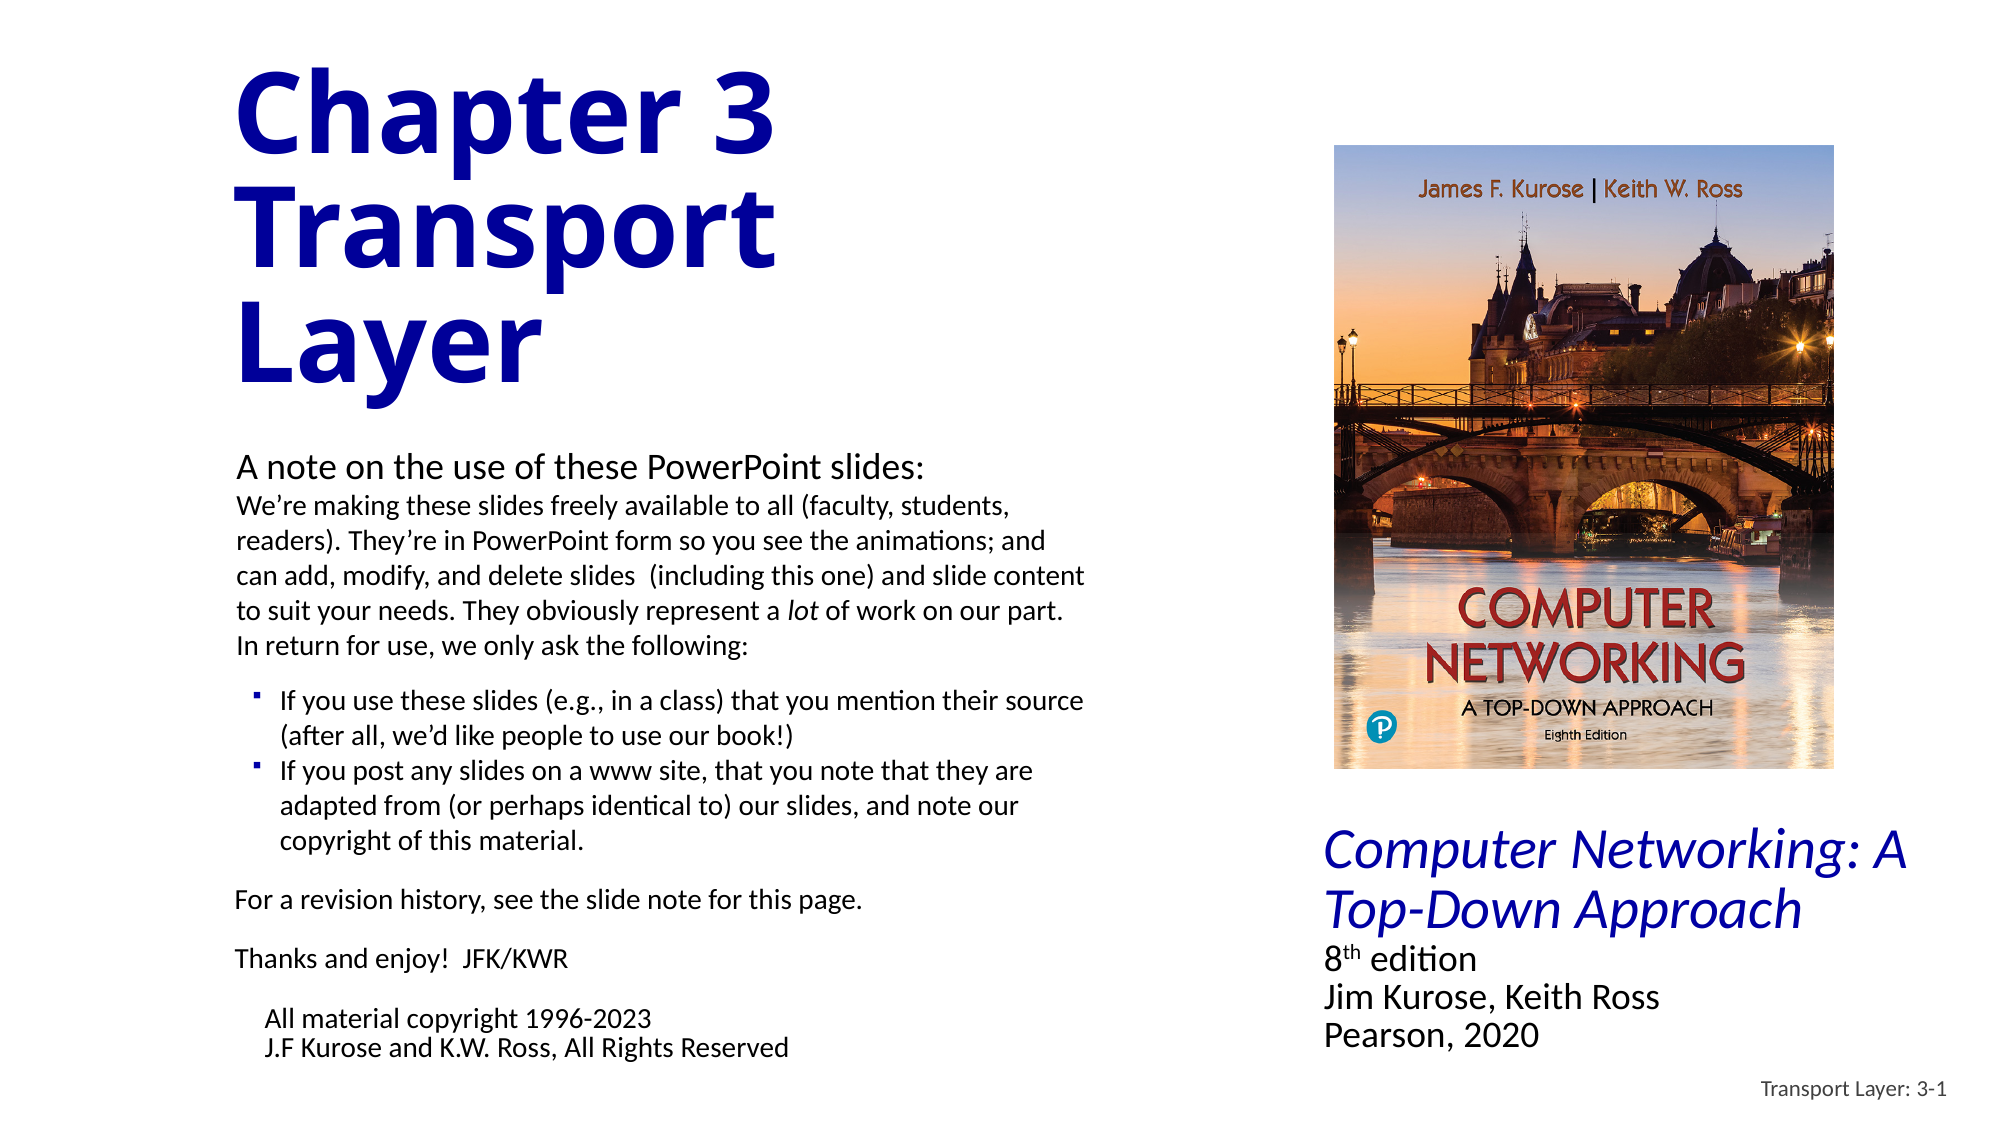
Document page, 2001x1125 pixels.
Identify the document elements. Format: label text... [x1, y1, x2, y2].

picture [1334, 145, 1834, 769]
text_box Computer Networking: A Top-Down Approach 8th edition Jim Kurose, Keith Ross Pearson, 2020 [1309, 703, 1963, 1125]
slide_number Transport Layer: 3-1 [1512, 1056, 1963, 1117]
text_box Chapter 3 Transport Layer [217, 92, 1047, 375]
text_box If you use these slides (e.g., in a class) that you mention their source (after all, we’d like people to use our book!) If you post any slides on a www site, that you note that they are adapted from (or perhaps identical to) our slides, and note our copyright of this material. For a revision history, see the slide note for this page. Thanks and enjoy! JFK/KWR All material copyright 1996-2023 J.F Kurose and K.W. Ross, All Rights Reserved [217, 638, 1100, 1072]
text_box A note on the use of these PowerPoint slides: We’re making these slides freely available to all (faculty, students, readers). They’re in PowerPoint form so you see the animations; and can add, modify, and delete slides (including this one) and slide content to suit your needs. They obviously represent a lot of work on our part. In return for use, we only ask the following: [221, 434, 1104, 699]
